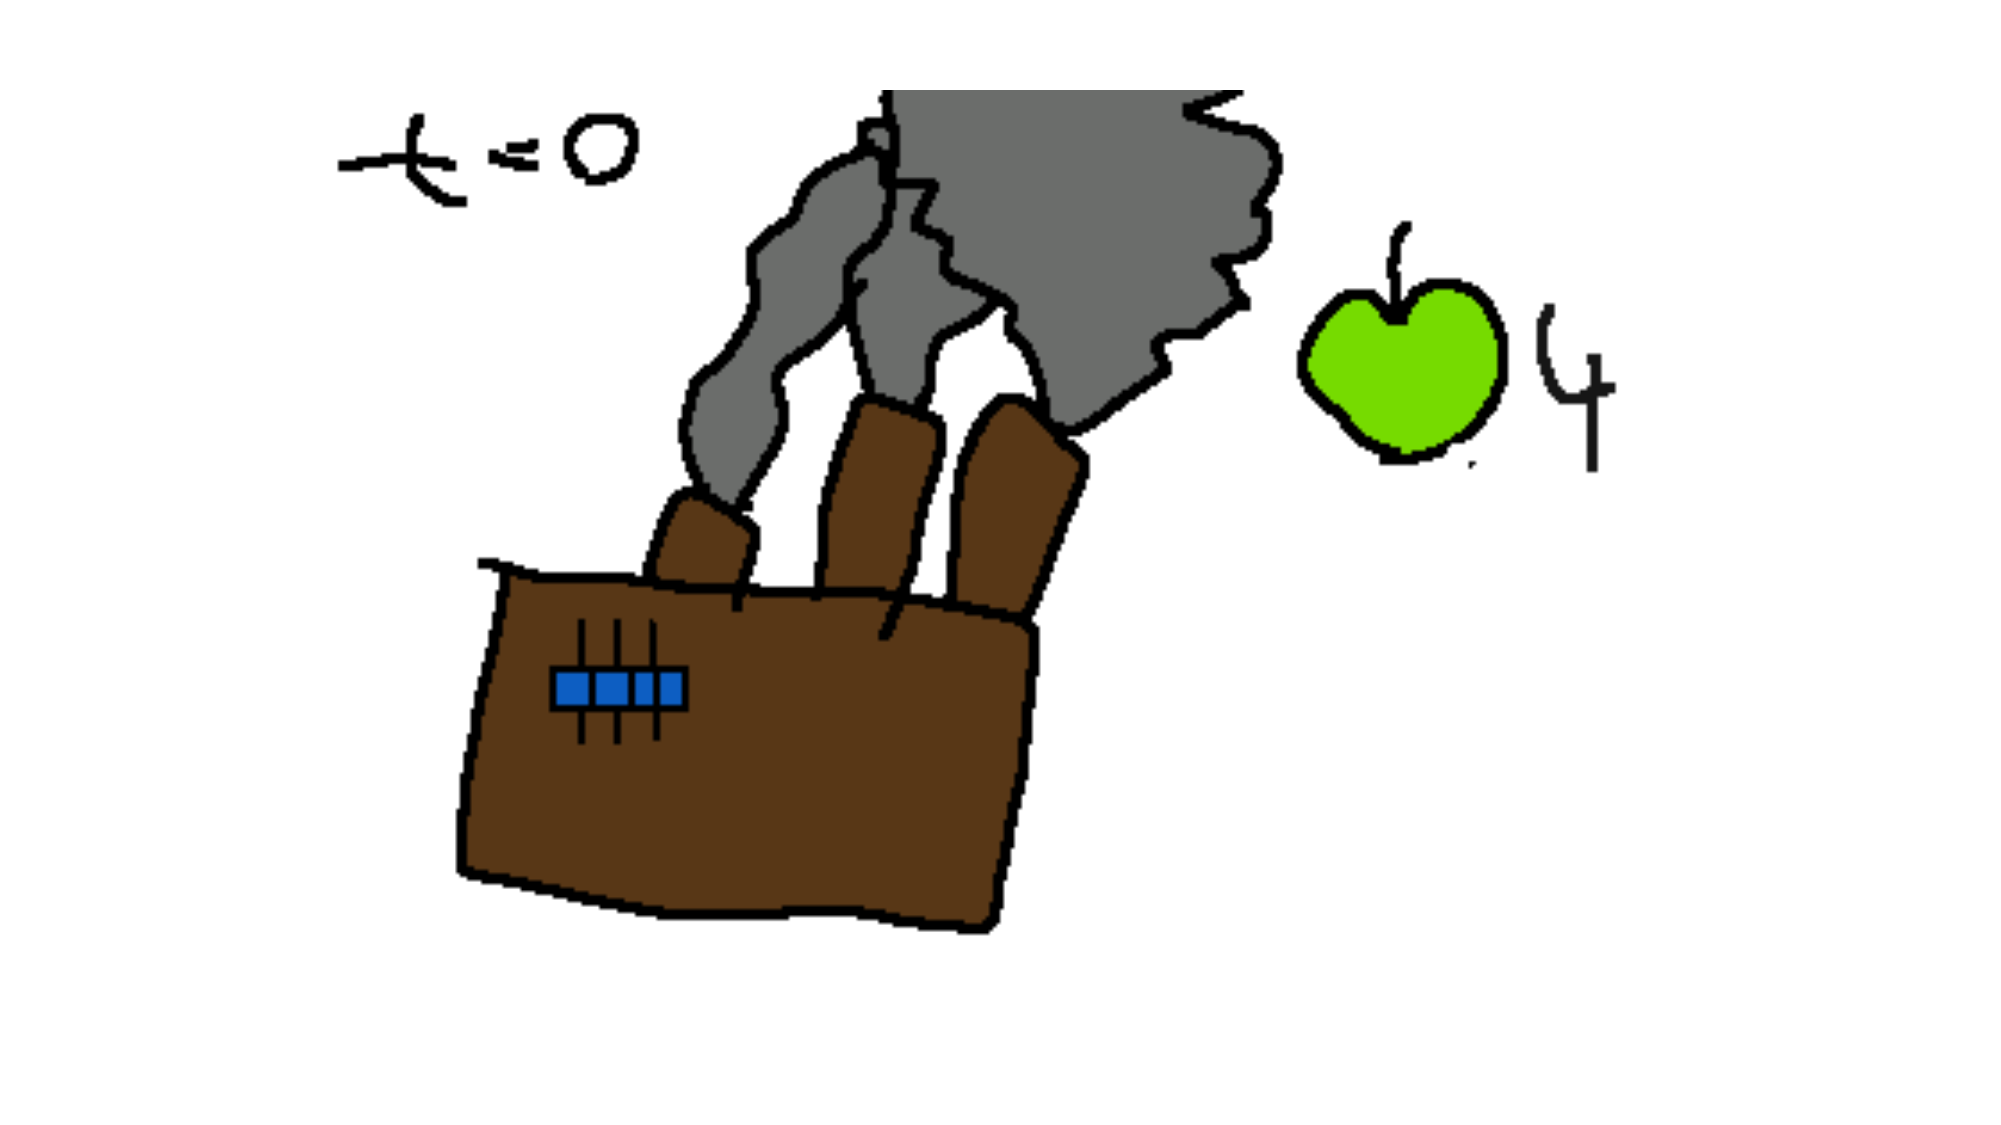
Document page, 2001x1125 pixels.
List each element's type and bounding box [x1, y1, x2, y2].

picture [293, 90, 1649, 975]
